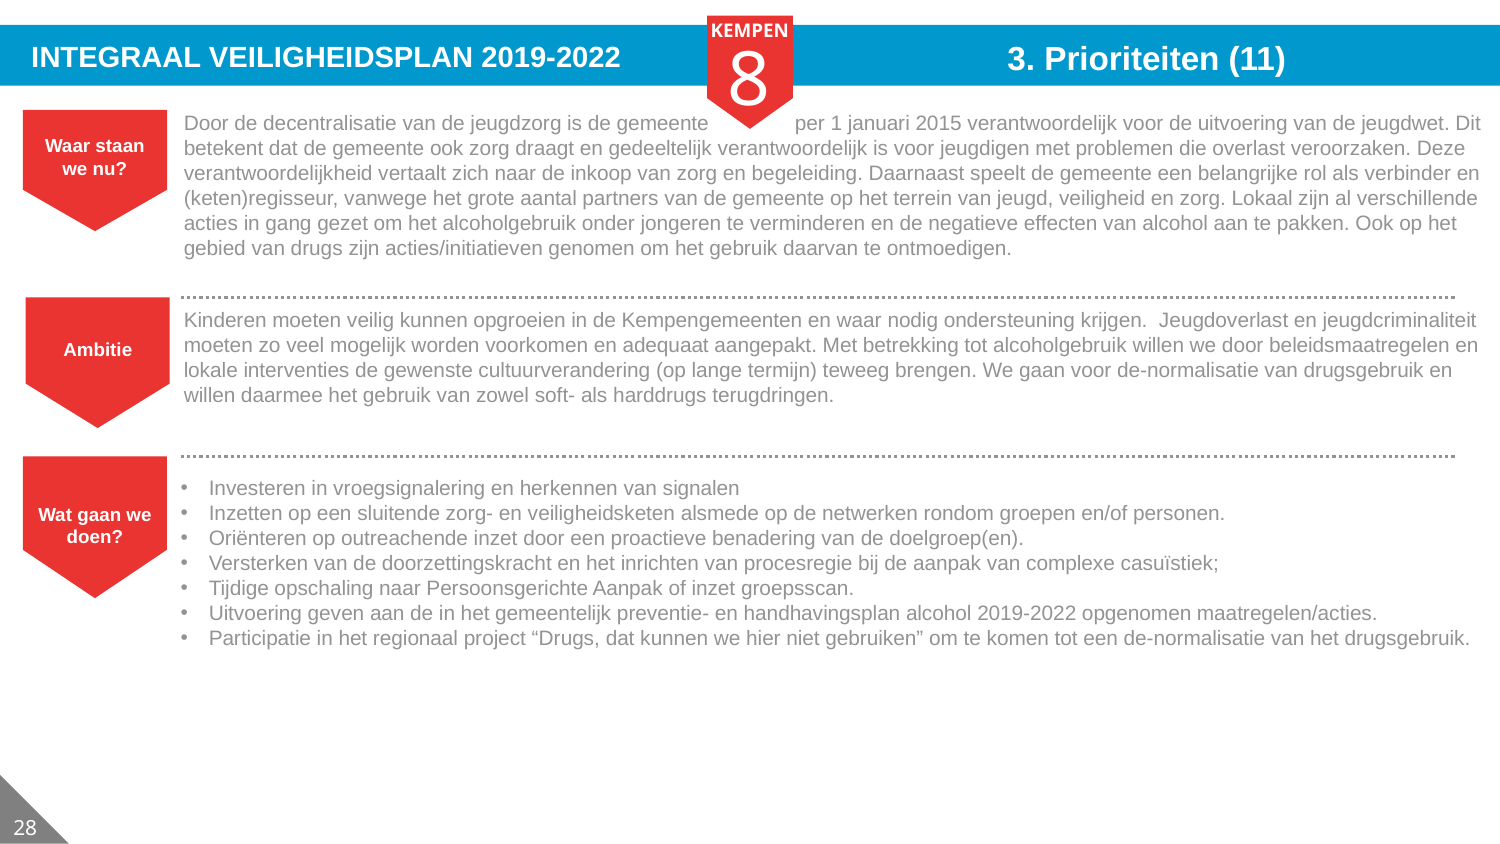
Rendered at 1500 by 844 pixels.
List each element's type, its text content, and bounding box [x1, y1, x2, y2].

text_box [23, 295, 172, 330]
text_box [26, 555, 163, 600]
text_box [20, 187, 170, 233]
text_box [20, 107, 170, 126]
text_box Ambitie [21, 330, 174, 368]
text_box Wat gaan we doen? [19, 495, 171, 555]
text_box Door de decentralisatie van de jeugdzorg is de gemeente per 1 januari 2015 verantwoordelijk voor de uitvoering van de jeugdwet. Dit betekent dat de gemeente ook zorg draagt en gedeeltelijk verantwoordelijk is voor jeugdigen met problemen die overlast veroorzaken. Deze verantwoordelijkheid vertaalt zich naar de inkoop van zorg en begeleiding. Daarnaast speelt de gemeente een belangrijke rol als verbinder en (keten)regisseur, vanwege het grote aantal partners van de gemeente op het terrein van jeugd, veiligheid en zorg. Lokaal zijn al verschillende acties in gang gezet om het alcoholgebruik onder jongeren te verminderen en de negatieve effecten van alcohol aan te pakken. Ook op het gebied van drugs zijn acties/initiatieven genomen om het gebruik daarvan te ontmoedigen. [183, 109, 1494, 260]
text_box Waar staan we nu? [19, 126, 171, 187]
text_box Kinderen moeten veilig kunnen opgroeien in de Kempengemeenten en waar nodig ondersteuning krijgen. Jeugdoverlast en jeugdcriminaliteit moeten zo veel mogelijk worden voorkomen en adequaat aangepakt. Met betrekking tot alcoholgebruik willen we door beleidsmaatregelen en lokale interventies de gewenste cultuurverandering (op lange termijn) teweeg brengen. We gaan voor de-normalisatie van drugsgebruik en willen daarmee het gebruik van zowel soft- als harddrugs terugdringen. [183, 306, 1497, 407]
title 3. Prioriteiten (11) [844, 28, 1450, 87]
text_box [23, 368, 172, 430]
text_box Investeren in vroegsignalering en herkennen van signalen Inzetten op een sluitende zorg- en veiligheidsketen alsmede op de netwerken rondom groepen en/of personen. Oriënteren op outreachende inzet door een proactieve benadering van de doelgroep(en). Versterken van de doorzettingskracht en het inrichten van procesregie bij de aanpak van complexe casuïstiek; Tijdige opschaling naar Persoonsgerichte Aanpak of inzet groepsscan. Uitvoering geven aan de in het gemeentelijk preventie- en handhavingsplan alcohol 2019-2022 opgenomen maatregelen/acties. Participatie in het regionaal project “Drugs, dat kunnen we hier niet gebruiken” om te komen tot een de-normalisatie van het drugsgebruik. [180, 475, 1494, 675]
text_box [20, 454, 170, 495]
